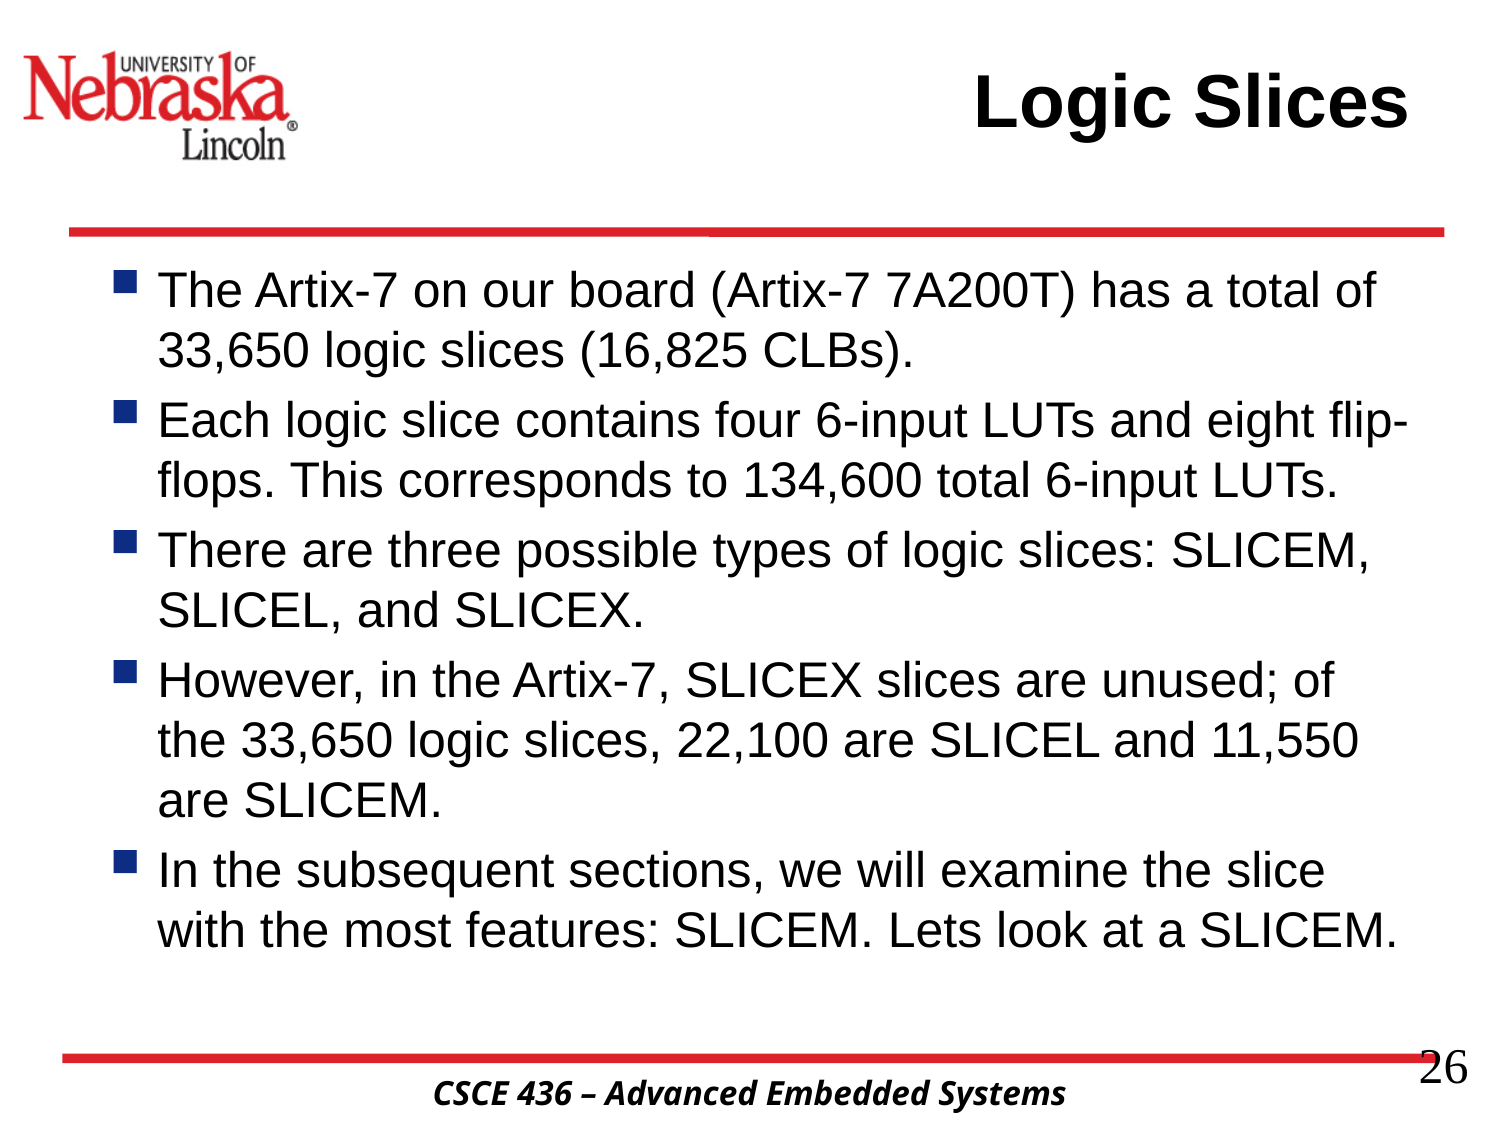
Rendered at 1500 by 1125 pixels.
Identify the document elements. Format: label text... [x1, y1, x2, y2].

picture [1, 32, 313, 181]
title Logic Slices [313, 12, 1427, 201]
slide_number 26 [1133, 1025, 1484, 1105]
list The Artix-7 on our board (Artix-7 7A200T) has a total of 33,650 logic slices (16,825 CLBs). Each logic slice contains four 6-input LUTs and eight flip-flops. This corresponds to 134,600 total 6-input LUTs. There are three possible types of logic slices: SLICEM, SLICEL, and SLICEX. However, in the Artix-7, SLICEX slices are unused; of the 33,650 logic slices, 22,100 are SLICEL and 11,550 are SLICEM. In the subsequent sections, we will examine the slice with the most features: SLICEM. Lets look at a SLICEM. [95, 249, 1430, 960]
